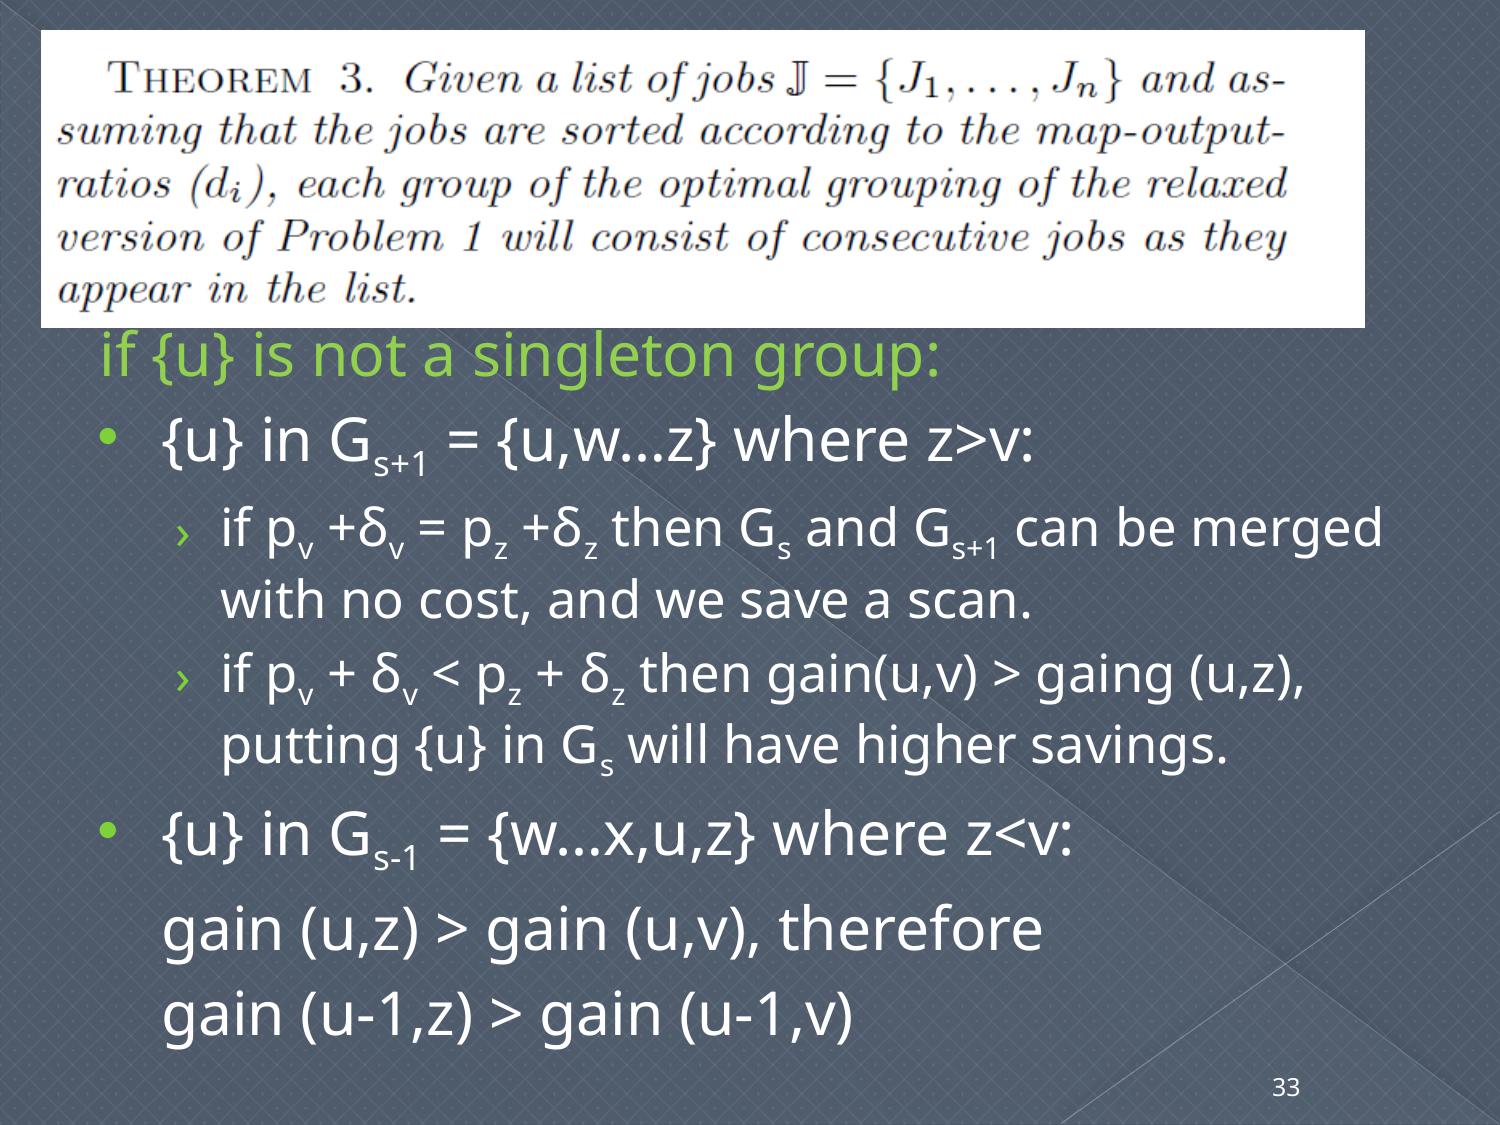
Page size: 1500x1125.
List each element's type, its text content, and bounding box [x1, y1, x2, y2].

slide_number 33 [1245, 1063, 1328, 1113]
picture [40, 30, 1365, 329]
list if {u} is not a singleton group: {u} in Gs+1 = {u,w…z} where z>v: if pv +δv = pz +δz then Gs and Gs+1 can be merged with no cost, and we save a scan. if pv + δv < pz + δz then gain(u,v) > gaing (u,z), putting {u} in Gs will have higher savings. {u} in Gs-1 = {w…x,u,z} where z<v: gain (u,z) > gain (u,v), therefore gain (u-1,z) > gain (u-1,v) [75, 308, 1425, 1059]
